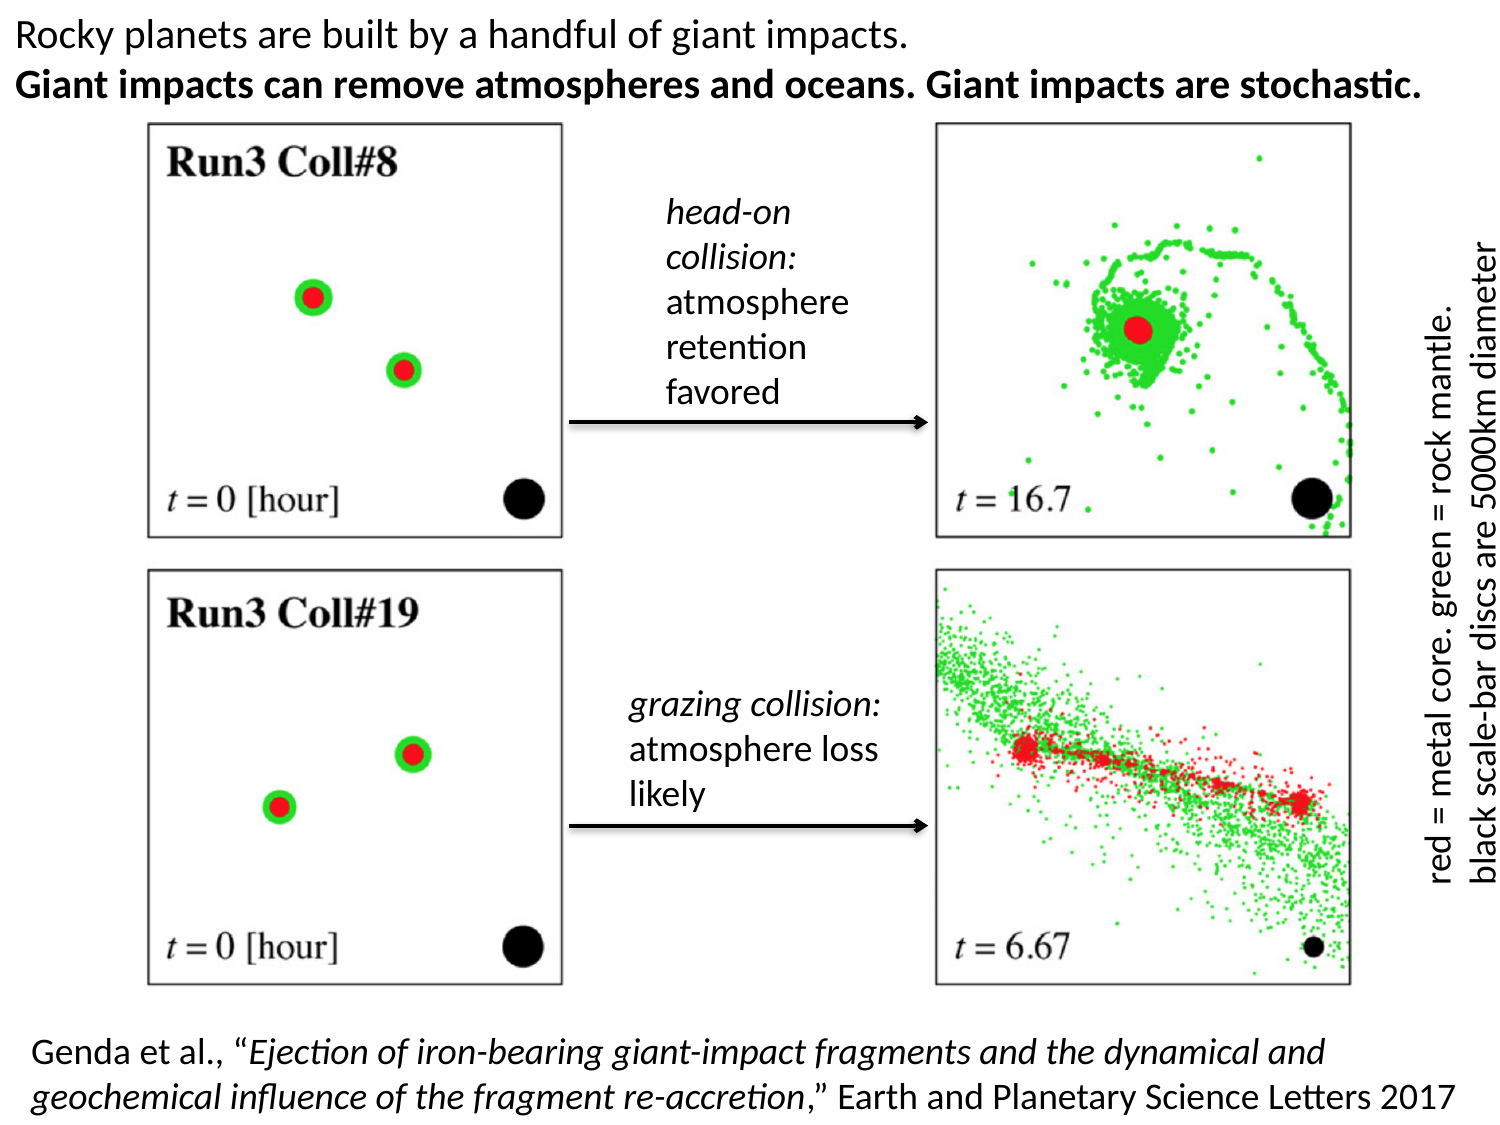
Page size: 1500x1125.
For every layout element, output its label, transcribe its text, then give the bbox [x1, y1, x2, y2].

title Rocky planets are built by a handful of giant impacts. Giant impacts can remove atmospheres and oceans. Giant impacts are stochastic. [0, 0, 1500, 115]
text_box grazing collision: atmosphere loss likely [614, 671, 897, 822]
text_box head-on collision: atmosphere retention favored [651, 179, 865, 420]
text_box red = metal core. green = rock mantle. black scale-bar discs are 5000km diameter [1405, 226, 1500, 901]
text_box Genda et al., “Ejection of iron-bearing giant-impact fragments and the dynamical and geochemical influence of the fragment re-accretion,” Earth and Planetary Science Letters 2017 [16, 1019, 1472, 1125]
picture [136, 110, 569, 996]
picture [927, 103, 1360, 996]
